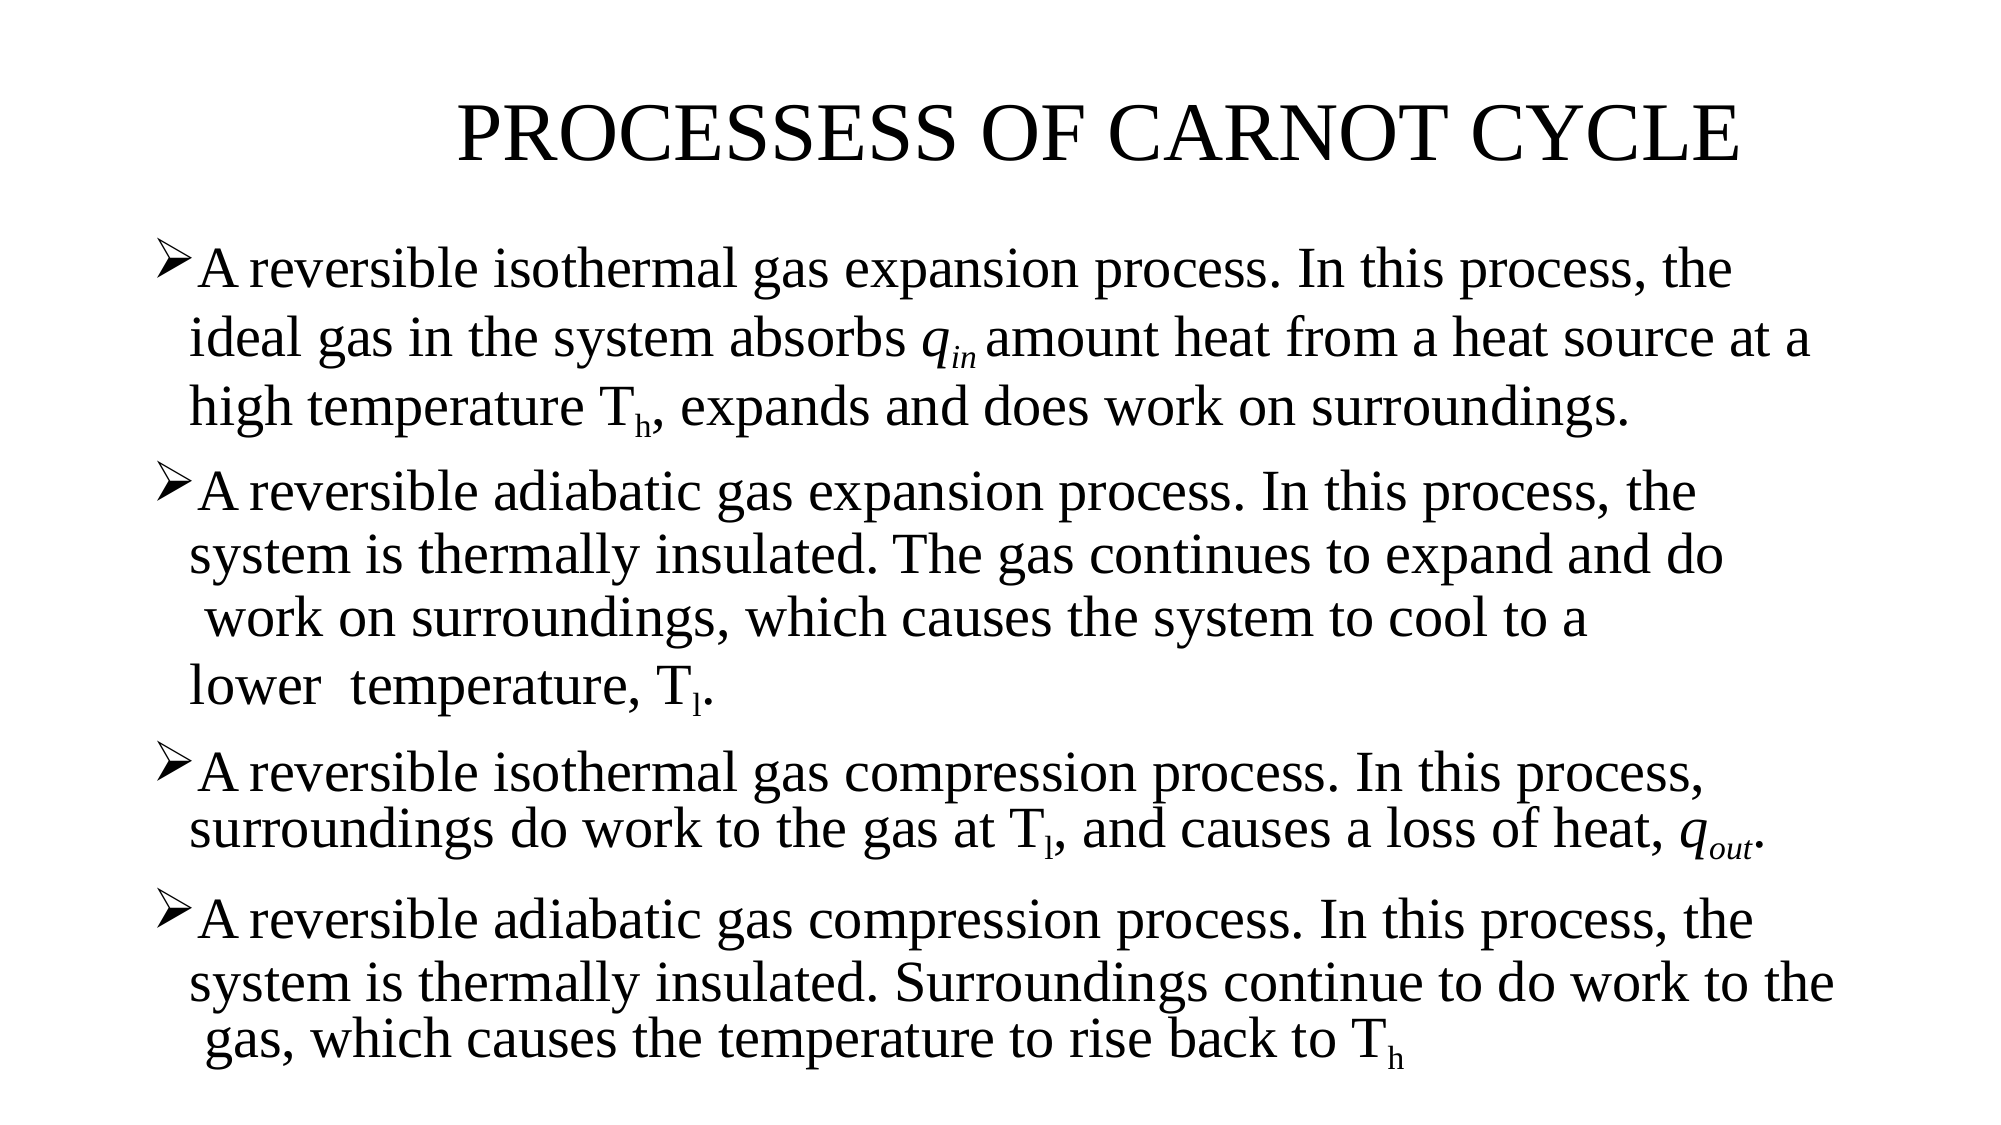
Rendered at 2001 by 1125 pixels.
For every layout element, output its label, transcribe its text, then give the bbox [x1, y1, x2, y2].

text_box A reversible isothermal gas expansion process. In this process, the ideal gas in the system absorbs qin amount heat from a heat source at a high temperature Th, expands and does work on surroundings. A reversible adiabatic gas expansion process. In this process, the system is thermally insulated. The gas continues to expand and do work on surroundings, which causes the system to cool to a lower temperature, Tl. A reversible isothermal gas compression process. In this process, surroundings do work to the gas at Tl, and causes a loss of heat, qout. A reversible adiabatic gas compression process. In this process, the system is thermally insulated. Surroundings continue to do work to the gas, which causes the temperature to rise back to Th [146, 228, 1845, 1076]
title PROCESSESS OF CARNOT CYCLE [454, 75, 1888, 266]
